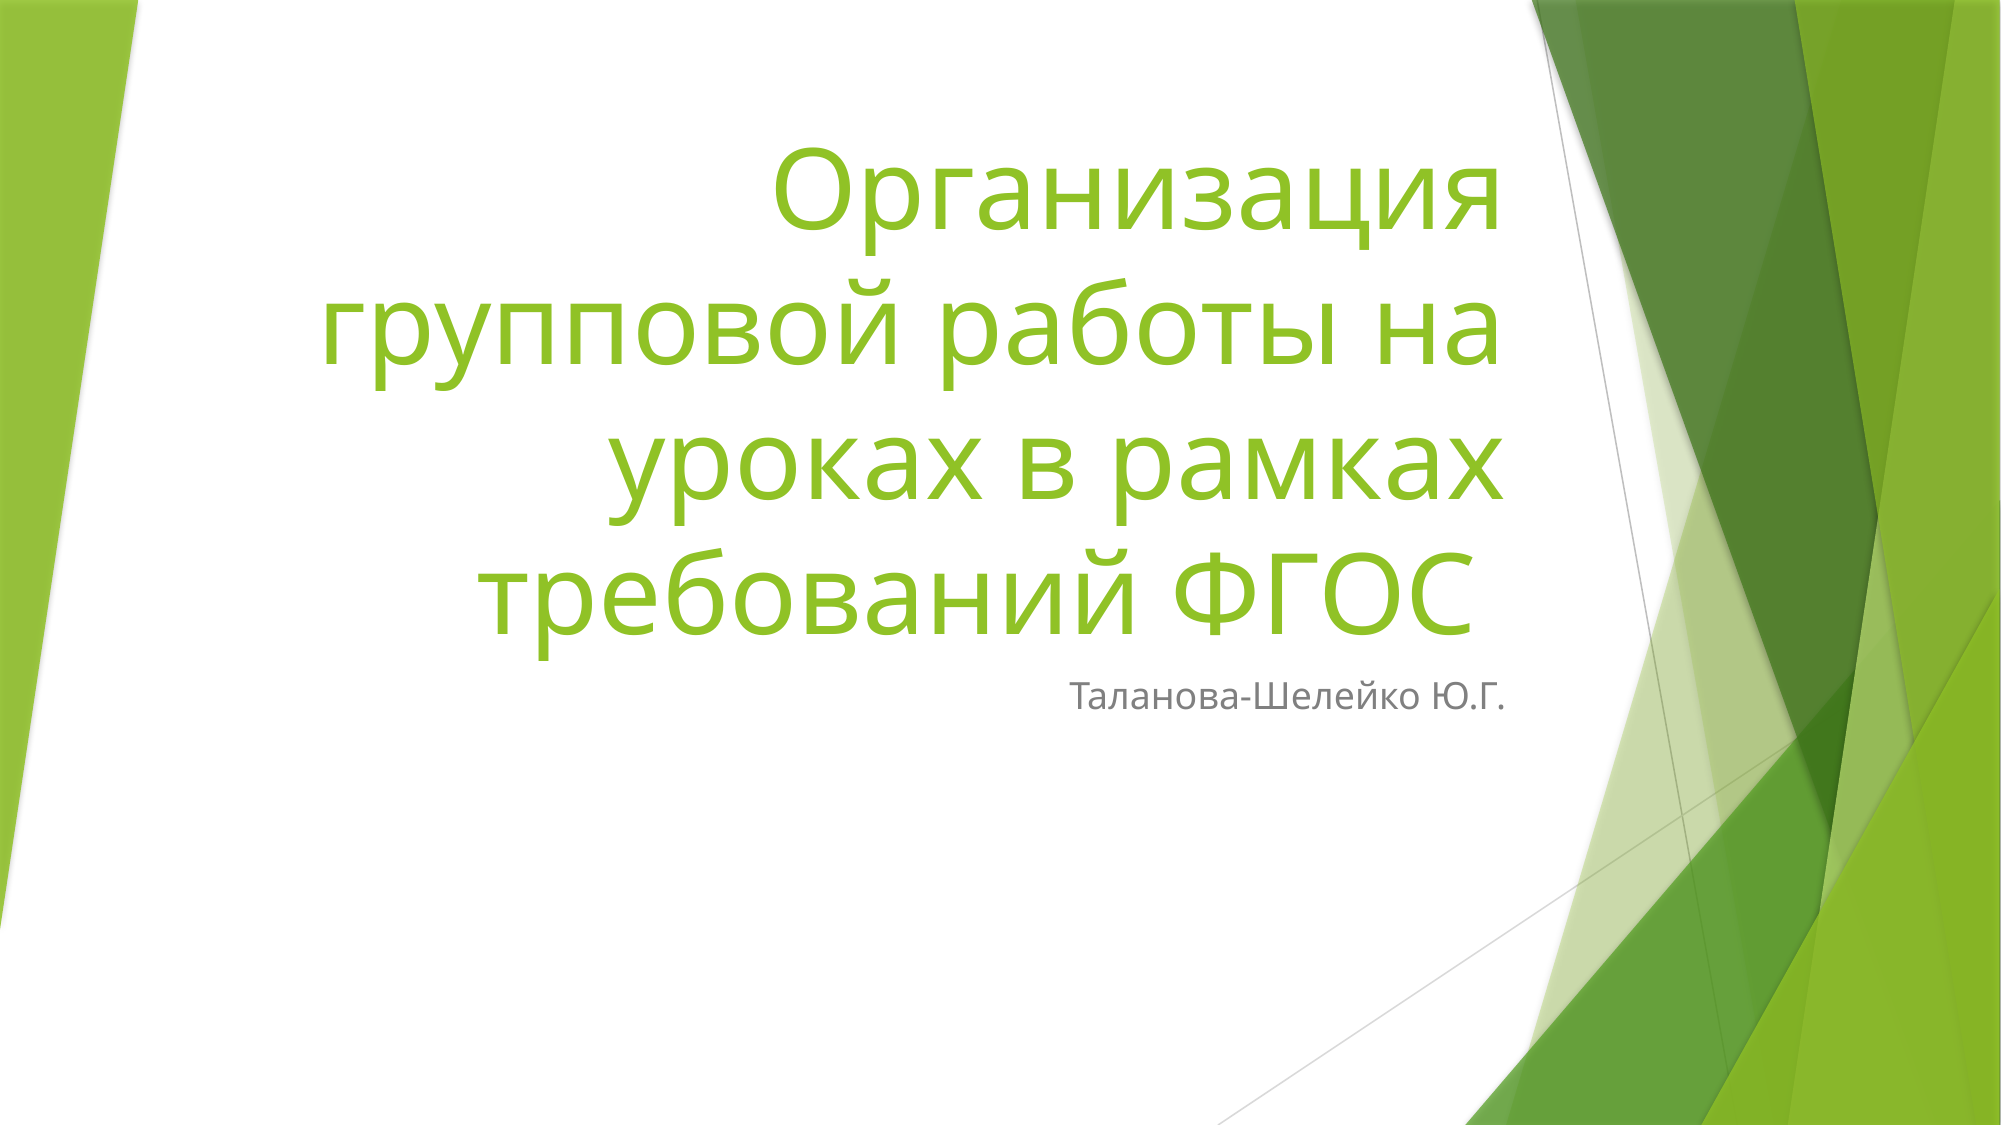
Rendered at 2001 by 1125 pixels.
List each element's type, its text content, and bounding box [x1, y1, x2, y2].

subtitle Таланова-Шелейко Ю.Г. [247, 664, 1522, 845]
title Организация групповой работы на уроках в рамках требований ФГОС [247, 394, 1522, 664]
